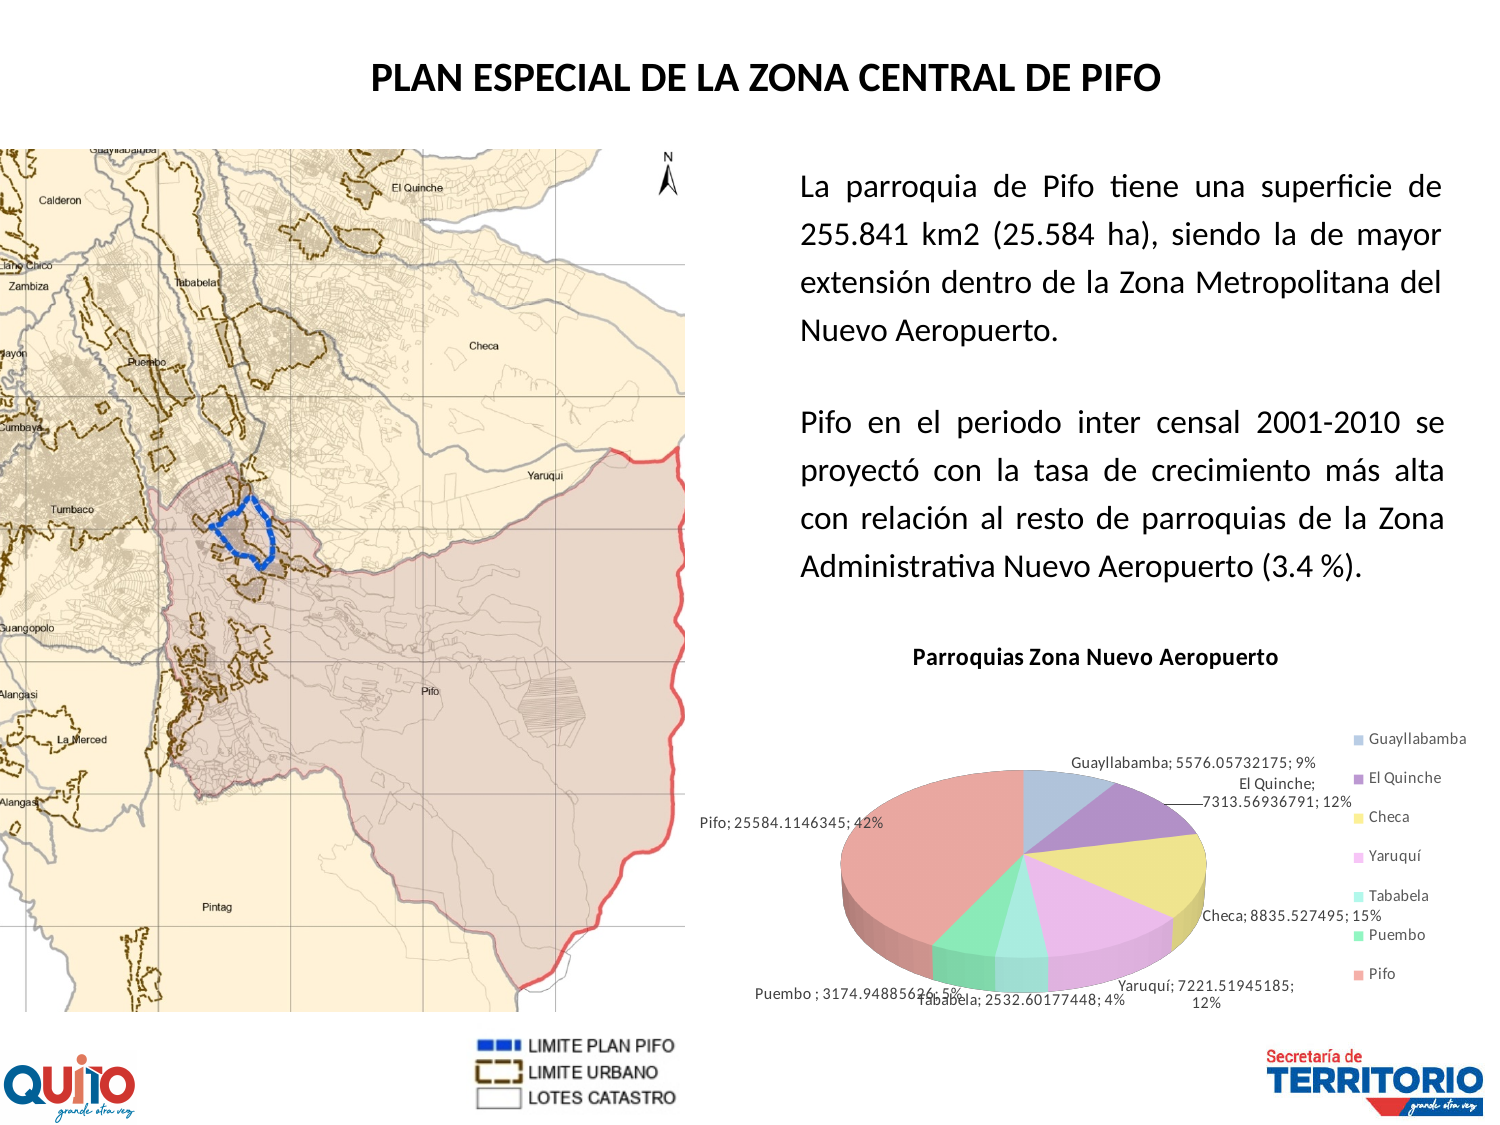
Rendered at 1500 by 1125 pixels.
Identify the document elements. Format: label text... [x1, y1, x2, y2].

text_box PLAN ESPECIAL DE LA ZONA CENTRAL DE PIFO [159, 42, 1373, 108]
picture [0, 148, 696, 1125]
text_box Pifo en el periodo inter censal 2001-2010 se proyectó con la tasa de crecimiento más alta con relación al resto de parroquias de la Zona Administrativa Nuevo Aeropuerto (3.4 %). [785, 385, 1461, 592]
picture [1251, 1042, 1500, 1123]
text_box La parroquia de Pifo tiene una superficie de 255.841 km2 (25.584 ha), siendo la de mayor extensión dentro de la Zona Metropolitana del Nuevo Aeropuerto. [785, 148, 1458, 356]
chart [686, 621, 1500, 1083]
picture [0, 1050, 137, 1125]
